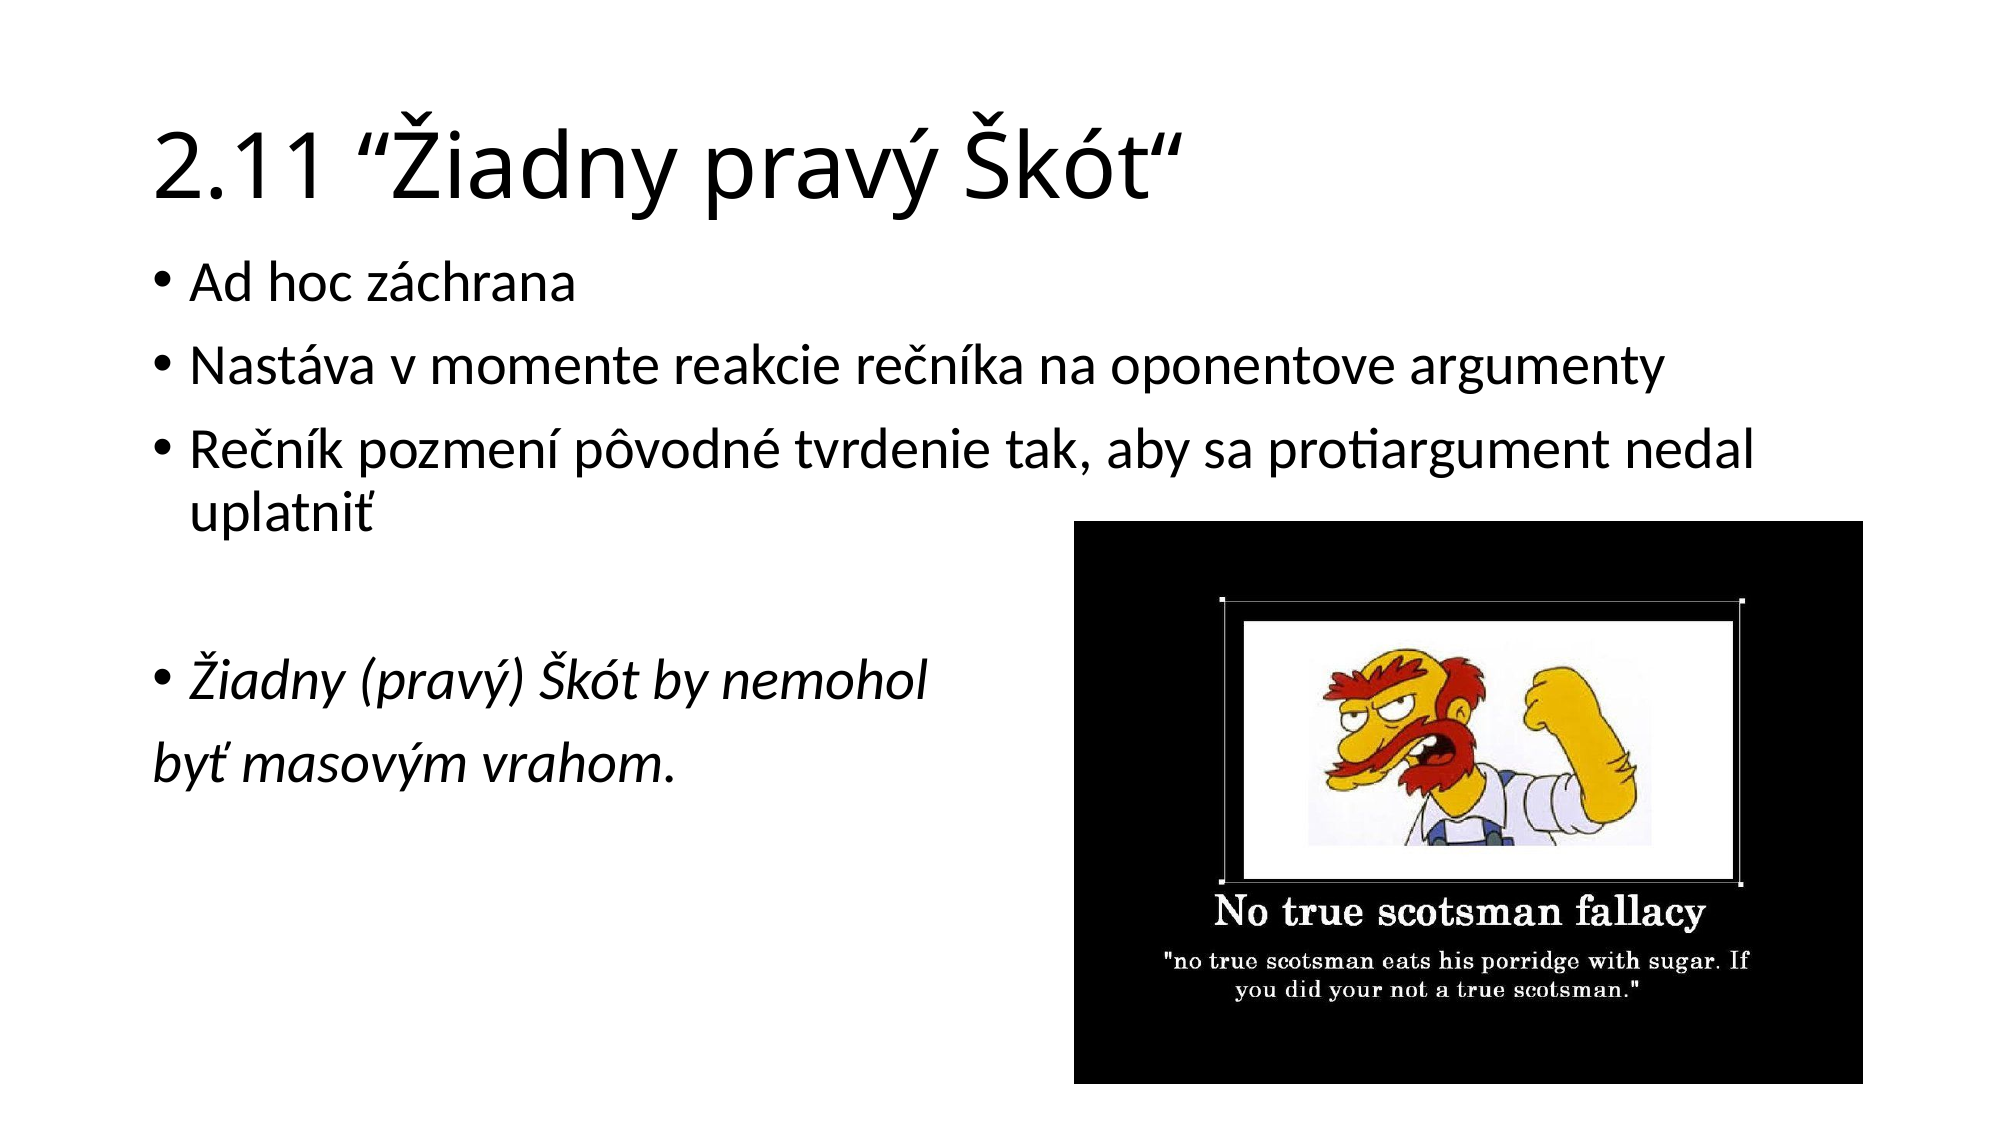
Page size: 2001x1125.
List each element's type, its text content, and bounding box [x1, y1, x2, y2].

title 2.11 “Žiadny pravý Škót“ [137, 59, 1863, 243]
picture [1074, 521, 1863, 1084]
list Ad hoc záchrana Nastáva v momente reakcie rečníka na oponentove argumenty Rečník pozmení pôvodné tvrdenie tak, aby sa protiargument nedal uplatniť Žiadny (pravý) Škót by nemohol byť masovým vrahom. [137, 243, 1863, 957]
